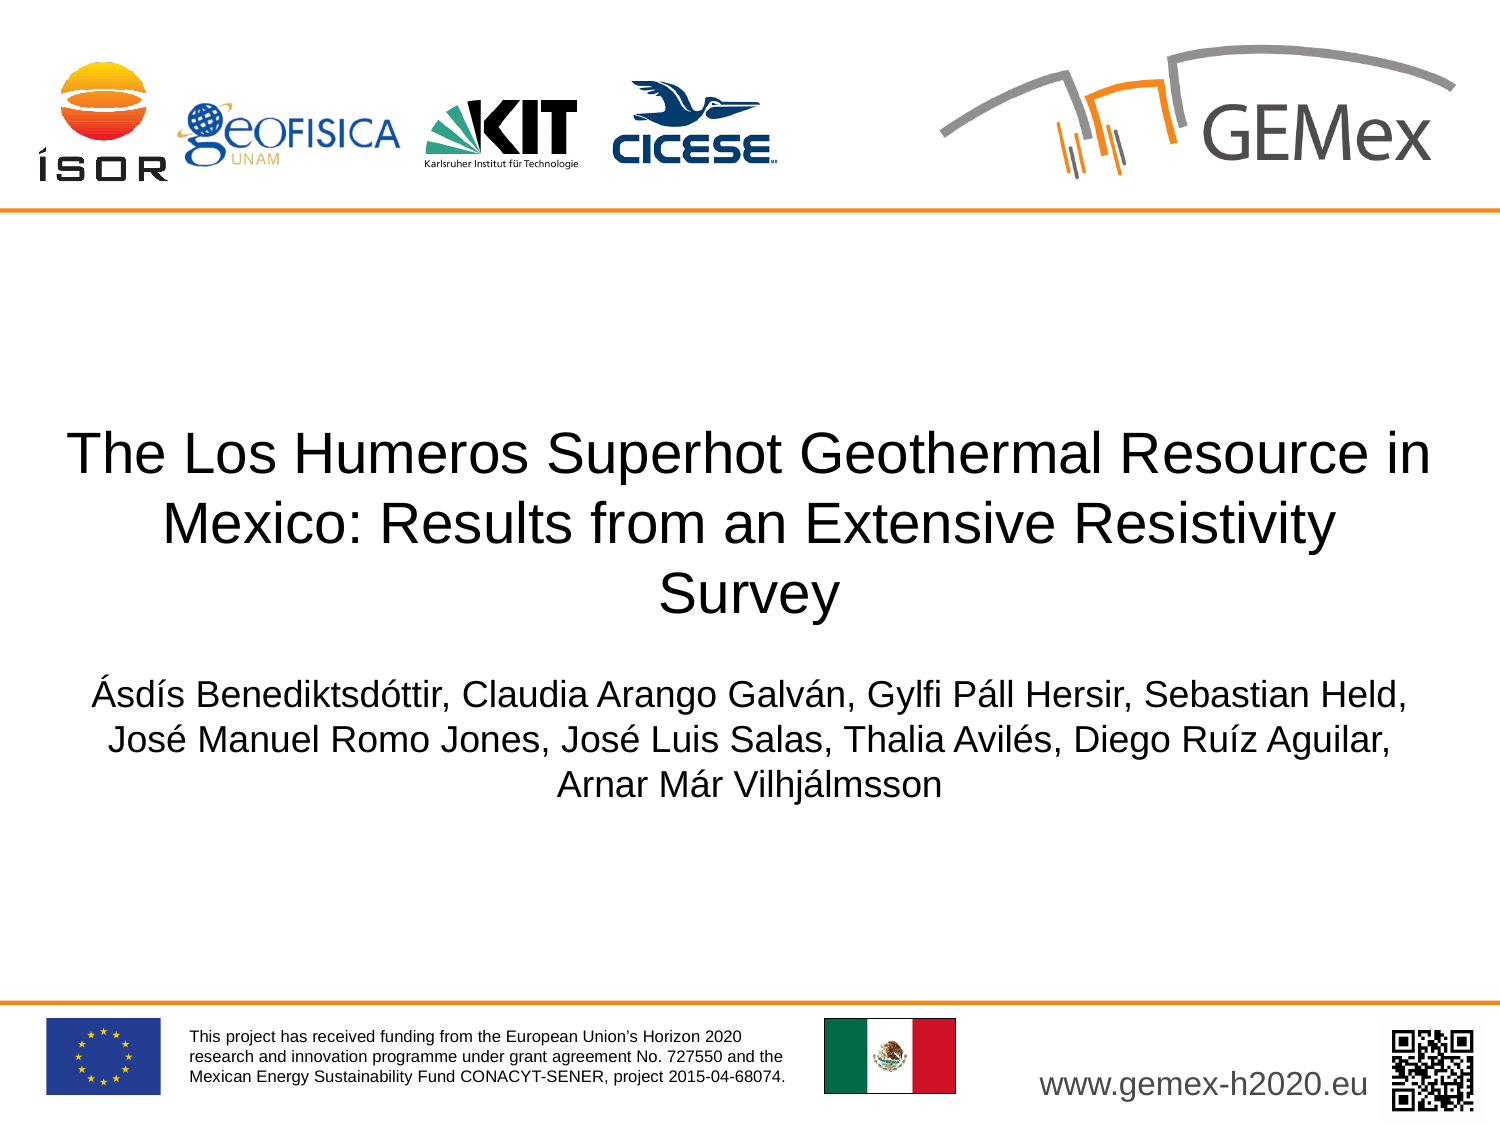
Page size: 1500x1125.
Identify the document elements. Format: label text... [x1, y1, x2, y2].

picture [424, 95, 579, 174]
picture [824, 1018, 956, 1095]
picture [610, 77, 780, 167]
picture [902, 23, 1484, 195]
picture [16, 35, 409, 207]
text_box This project has received funding from the European Union’s Horizon 2020 research and innovation programme under grant agreement No. 727550 and the Mexican Energy Sustainability Fund CONACYT-SENER, project 2015-04-68074. [174, 1018, 805, 1093]
text_box The Los Humeros Superhot Geothermal Resource in Mexico: Results from an Extensive Resistivity Survey Ásdís Benediktsdóttir, Claudia Arango Galván, Gylfi Páll Hersir, Sebastian Held, José Manuel Romo Jones, José Luis Salas, Thalia Avilés, Diego Ruíz Aguilar, Arnar Már Vilhjálmsson [0, 408, 1500, 603]
picture [46, 1018, 161, 1095]
text_box www.gemex-h2020.eu [1020, 1056, 1373, 1109]
picture [1378, 1016, 1486, 1124]
